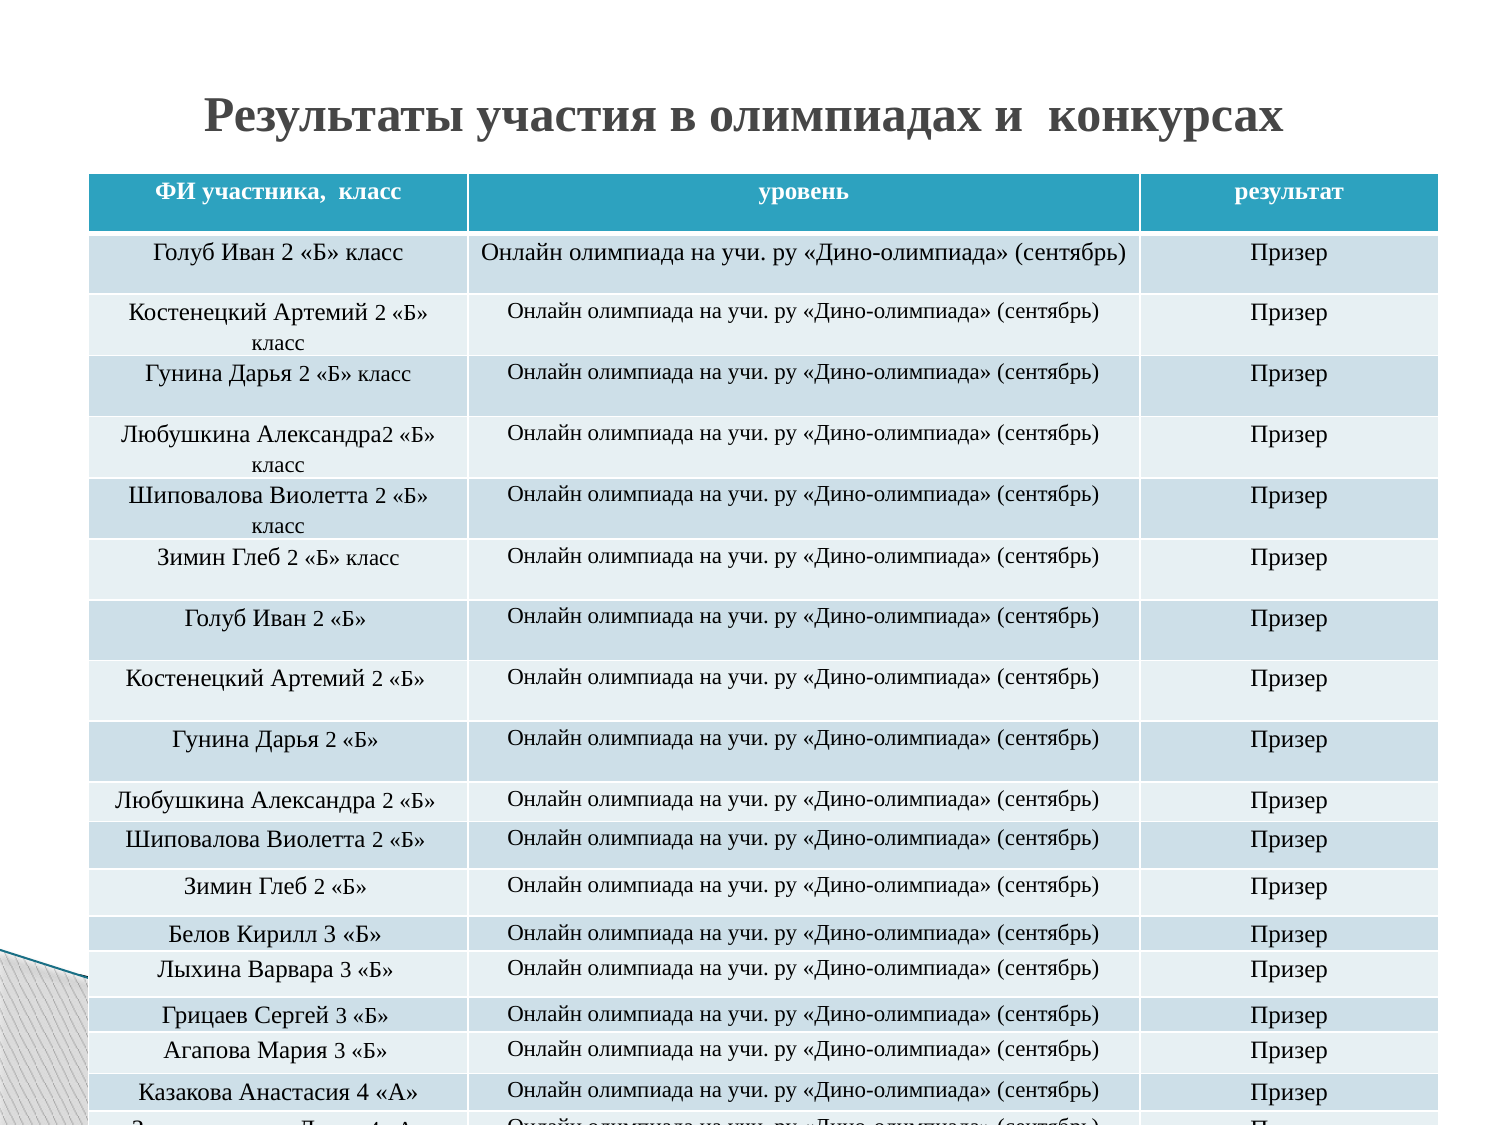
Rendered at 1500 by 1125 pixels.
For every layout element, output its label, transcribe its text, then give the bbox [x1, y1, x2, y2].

table_cell Он–лайн олимпиада на учи.ру «Юный предприниматель» (Оенняя сессия) [0, 953, 88, 982]
table_cell Онлайн олимпиада на учи. ру «Дино-олимпиада» (сентябрь) [469, 356, 1139, 416]
table_cell Онлайн олимпиада на учи. ру «Дино-олимпиада» (сентябрь) [469, 661, 1139, 720]
table_cell Шиповалова Виолетта 2 «Б» класс [89, 479, 467, 538]
table_cell Призер [1141, 417, 1438, 477]
table_cell Голуб Иван 2 «Б» [89, 601, 467, 660]
table_cell Костенецкий Артемий 2 «Б» [89, 661, 467, 720]
table_cell Костенецкий Артемий 2 «Б» класс [89, 295, 467, 355]
table_cell Призер [1141, 540, 1438, 599]
table_cell Призер [1141, 356, 1438, 416]
table_cell Шиповалова Виолетта 2 «Б» [89, 822, 467, 868]
table_cell Гунина Дарья 2 «Б» [89, 722, 467, 781]
table_cell Призер [1141, 998, 1438, 1031]
table_cell Призер [1141, 1033, 1438, 1073]
table_cell Онлайн олимпиада на учи. ру «Дино-олимпиада» (сентябрь) [469, 236, 1139, 293]
table_cell Онлайн олимпиада на учи. ру «Дино-олимпиада» (сентябрь) [469, 479, 1139, 538]
table_cell Онлайн олимпиада на учи. ру «Дино-олимпиада» (сентябрь) [469, 1074, 1139, 1110]
table_cell Онлайн олимпиада на учи. ру «Дино-олимпиада» (сентябрь) [469, 998, 1139, 1031]
table_cell Любушкина Александра 2 «Б» [89, 783, 467, 821]
table_cell Лыхина Варвара 3 «Б» [89, 952, 467, 996]
table_cell Призер [1141, 479, 1438, 538]
table_cell Онлайн олимпиада на учи. ру «Дино-олимпиада» (сентябрь) [469, 601, 1139, 660]
table_cell Онлайн олимпиада на учи. ру «Дино-олимпиада» (сентябрь) [469, 822, 1139, 868]
table_cell Застрожникова Дарья 4 «А» [89, 1112, 467, 1125]
table_cell Призер [1141, 236, 1438, 293]
table_cell Призер [1141, 952, 1438, 996]
table_cell Агапова Мария 3 «Б» [89, 1033, 467, 1073]
table_cell Призер [1141, 783, 1438, 821]
table_header ФИ участника, класс [89, 185, 467, 231]
table_cell Онлайн олимпиада на учи. ру «Дино-олимпиада» (сентябрь) [469, 870, 1139, 915]
table_cell Онлайн олимпиада на учи. ру «Дино-олимпиада» (сентябрь) [469, 1112, 1139, 1125]
table_cell Зимин Глеб 2 «Б» класс [89, 540, 467, 599]
table_cell Грицаев Сергей 3 «Б» [89, 998, 467, 1031]
table_cell Любушкина Александра2 «Б» класс [89, 417, 467, 477]
table_cell Онлайн олимпиада на учи. ру «Дино-олимпиада» (сентябрь) [469, 417, 1139, 477]
title Результаты участия в олимпиадах и конкурсах [75, 45, 1425, 185]
table_cell Онлайн олимпиада на учи. ру «Дино-олимпиада» (сентябрь) [469, 295, 1139, 355]
table_cell Призер [1141, 870, 1438, 915]
table_cell Гунина Дарья 2 «Б» класс [89, 356, 467, 416]
table_cell Призер [1141, 661, 1438, 720]
table_cell Казакова Анастасия 4 «А» [89, 1074, 467, 1110]
table_cell Призер [1141, 295, 1438, 355]
table_cell Призер [1141, 1074, 1438, 1110]
table_cell Онлайн олимпиада на учи. ру «Дино-олимпиада» (сентябрь) [469, 540, 1139, 599]
table_cell Белов Кирилл 3 «Б» [89, 917, 467, 950]
table_header уровень [469, 185, 1139, 231]
table_cell Призер [1141, 822, 1438, 868]
table_cell Призер [1141, 722, 1438, 781]
table_cell Онлайн олимпиада на учи. ру «Дино-олимпиада» (сентябрь) [469, 722, 1139, 781]
table_cell Призер [1141, 601, 1438, 660]
table_cell Призер [1141, 1112, 1438, 1125]
table_cell Призер [1141, 917, 1438, 950]
table_cell Онлайн олимпиада на учи. ру «Дино-олимпиада» (сентябрь) [469, 917, 1139, 950]
table_cell Онлайн олимпиада на учи. ру «Дино-олимпиада» (сентябрь) [469, 952, 1139, 996]
table_header результат [1141, 174, 1438, 231]
table_cell Зимин Глеб 2 «Б» [89, 870, 467, 915]
table_cell Онлайн олимпиада на учи. ру «Дино-олимпиада» (сентябрь) [469, 1033, 1139, 1073]
table_cell Голуб Иван 2 «Б» класс [89, 236, 467, 293]
table_cell Онлайн олимпиада на учи. ру «Дино-олимпиада» (сентябрь) [469, 783, 1139, 821]
